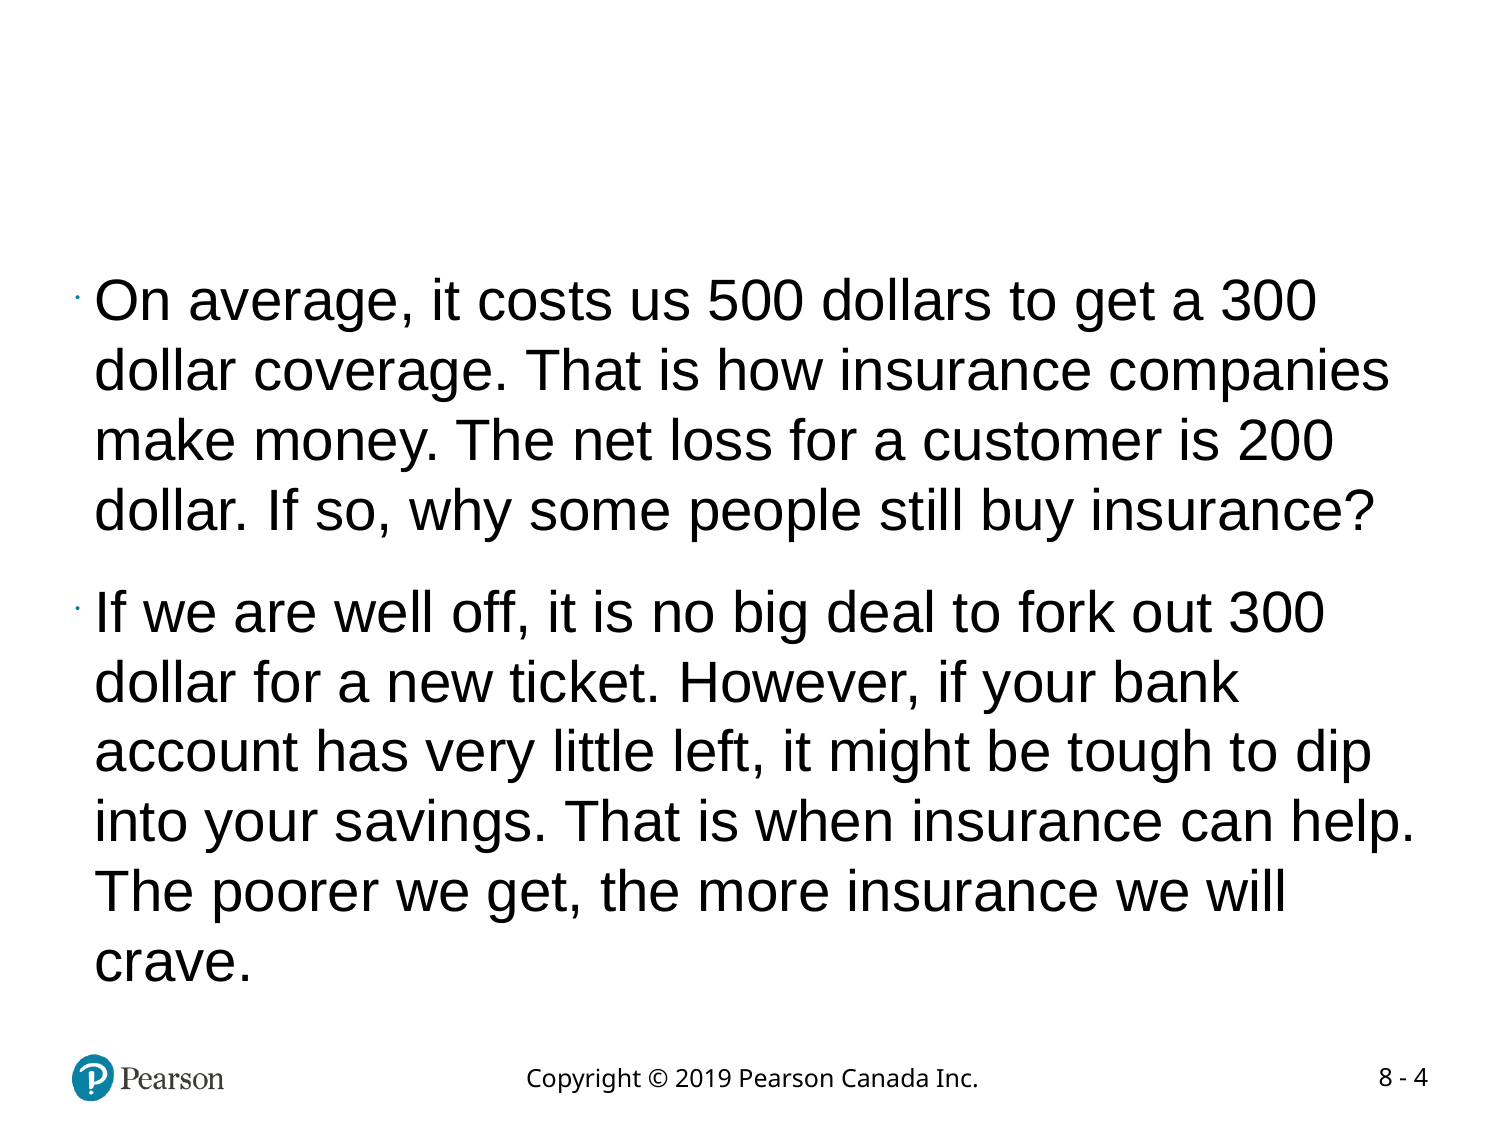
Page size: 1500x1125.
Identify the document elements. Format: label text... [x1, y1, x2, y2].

picture [99, 1054, 224, 1101]
list On average, it costs us 500 dollars to get a 300 dollar coverage. That is how insurance companies make money. The net loss for a customer is 200 dollar. If so, why some people still buy insurance? If we are well off, it is no big deal to fork out 300 dollar for a new ticket. However, if your bank account has very little left, it might be tough to dip into your savings. That is when insurance can help. The poorer we get, the more insurance we will crave. [75, 262, 1425, 1005]
picture [81, 1064, 107, 1089]
picture [72, 1054, 89, 1072]
picture [72, 1087, 83, 1101]
